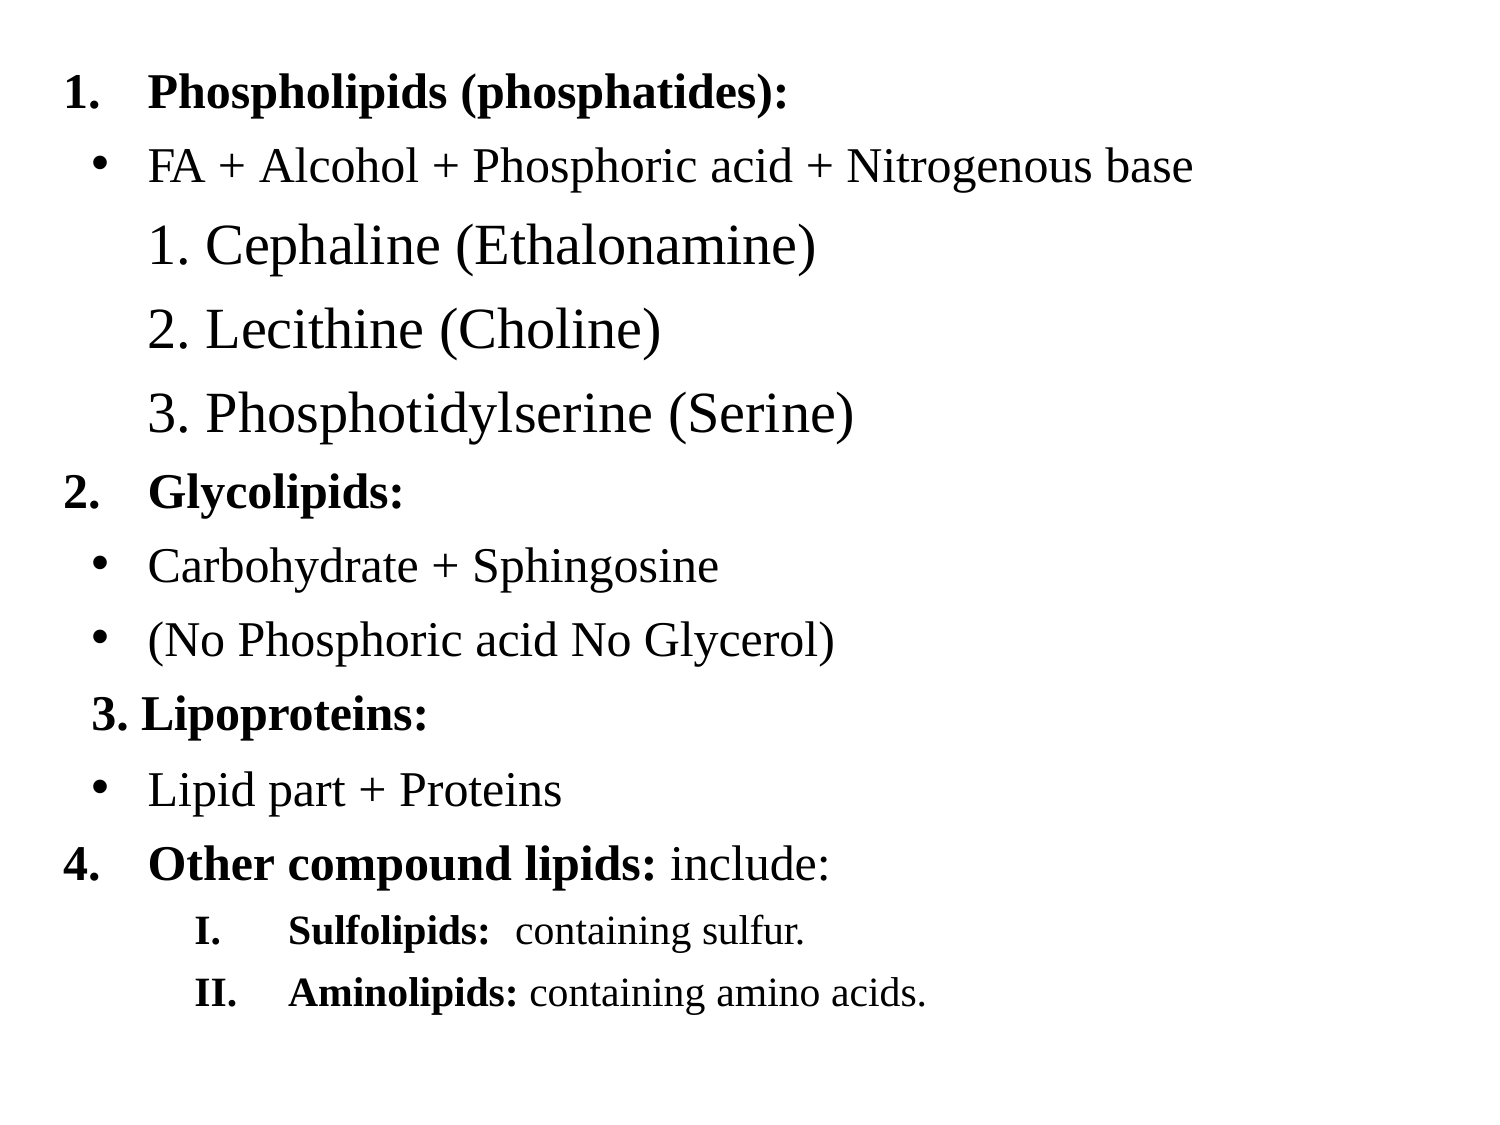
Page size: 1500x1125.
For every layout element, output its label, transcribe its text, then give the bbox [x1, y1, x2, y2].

list Phospholipids (phosphatides): FA + Alcohol + Phosphoric acid + Nitrogenous base Cephaline (Ethalonamine) Lecithine (Choline) Phosphotidylserine (Serine) Glycolipids: Carbohydrate + Sphingosine (No Phosphoric acid No Glycerol) 3. Lipoproteins: Lipid part + Proteins Other compound lipids: include: Sulfolipids: containing sulfur. Aminolipids: containing amino acids. [61, 42, 1453, 1015]
